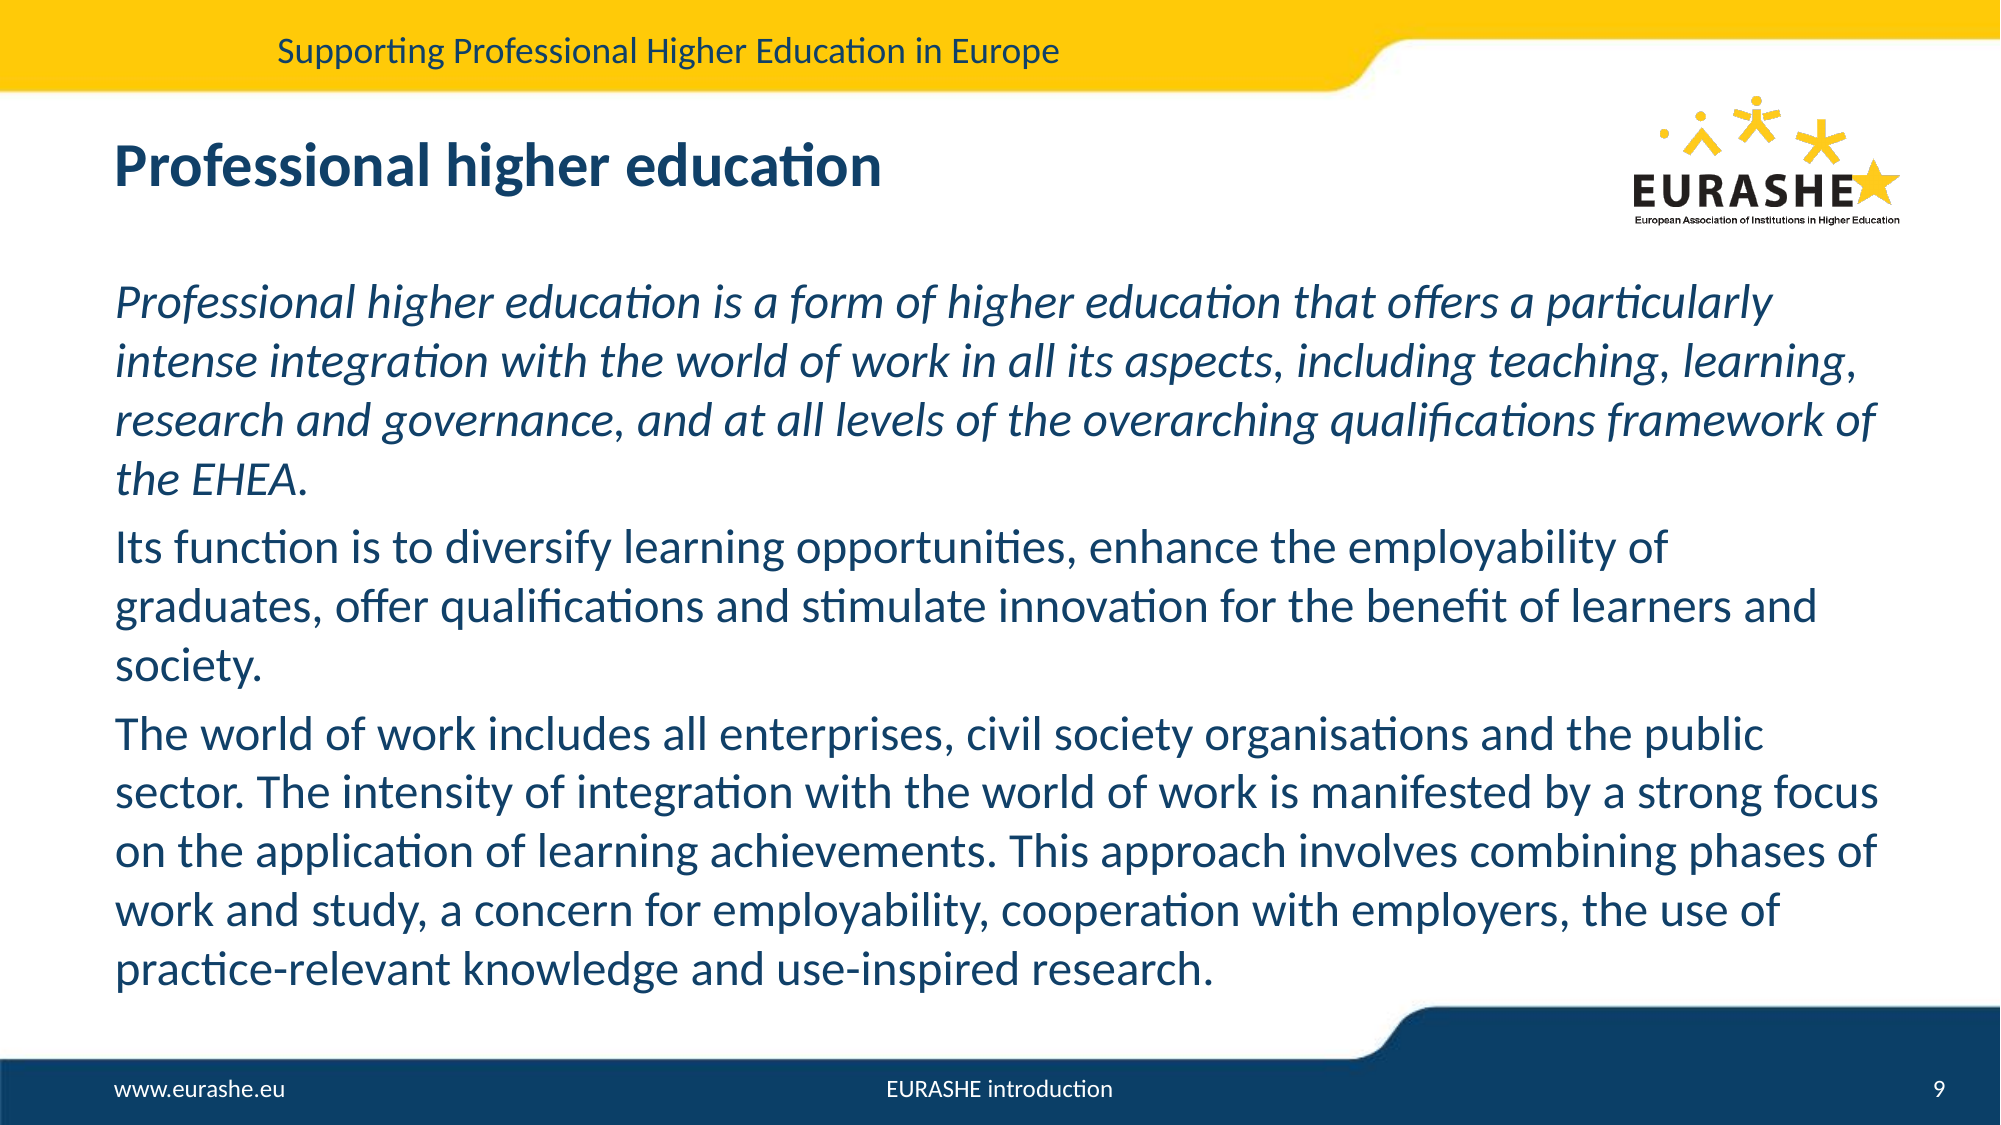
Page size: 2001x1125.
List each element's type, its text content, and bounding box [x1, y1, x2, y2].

footer EURASHE introduction [683, 1057, 1317, 1118]
slide_number 9 [1494, 1057, 1961, 1118]
title Professional higher education [99, 90, 1599, 233]
list Professional higher education is a form of higher education that offers a particularly intense integration with the world of work in all its aspects, including teaching, learning, research and governance, and at all levels of the overarching qualifications framework of the EHEA. Its function is to diversify learning opportunities, enhance the employability of graduates, offer qualifications and stimulate innovation for the benefit of learners and society. The world of work includes all enterprises, civil society organisations and the public sector. The intensity of integration with the world of work is manifested by a strong focus on the application of learning achievements. This approach involves combining phases of work and study, a concern for employability, cooperation with employers, the use of practice-relevant knowledge and use-inspired research. [99, 262, 1900, 1005]
picture [0, 0, 2000, 1125]
